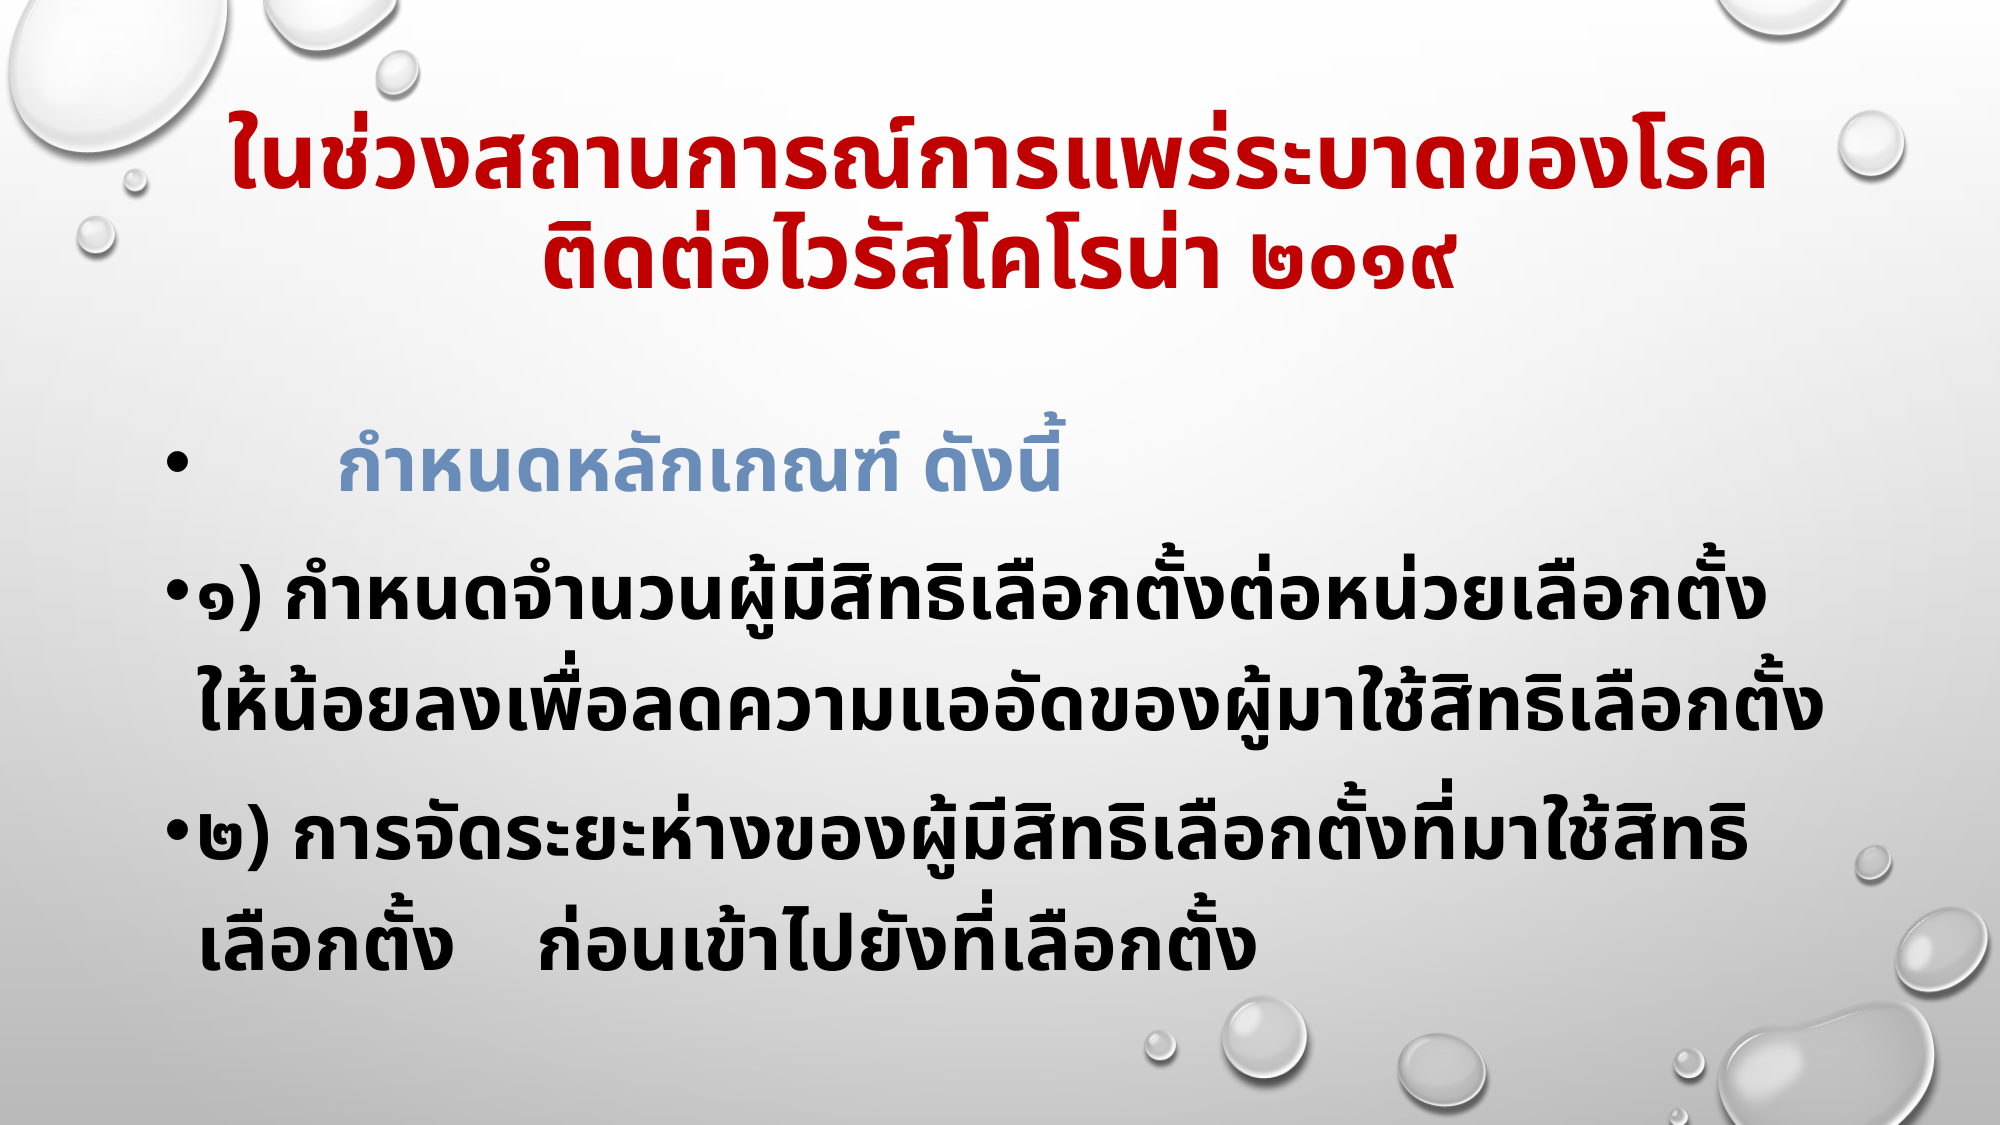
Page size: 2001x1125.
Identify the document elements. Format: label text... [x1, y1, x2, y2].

list กำหนดหลักเกณฑ์ ดังนี้ ๑) กำหนดจำนวนผู้มีสิทธิเลือกตั้งต่อหน่วยเลือกตั้งให้น้อยลงเพื่อลดความแออัดของผู้มาใช้สิทธิเลือกตั้ง ๒) การจัดระยะห่างของผู้มีสิทธิเลือกตั้งที่มาใช้สิทธิเลือกตั้ง ก่อนเข้าไปยังที่เลือกตั้ง [149, 388, 1850, 1105]
picture [0, 0, 2000, 1125]
title ในช่วงสถานการณ์การแพร่ระบาดของโรคติดต่อไวรัสโคโรน่า ๒๐๑๙ [149, 101, 1851, 317]
